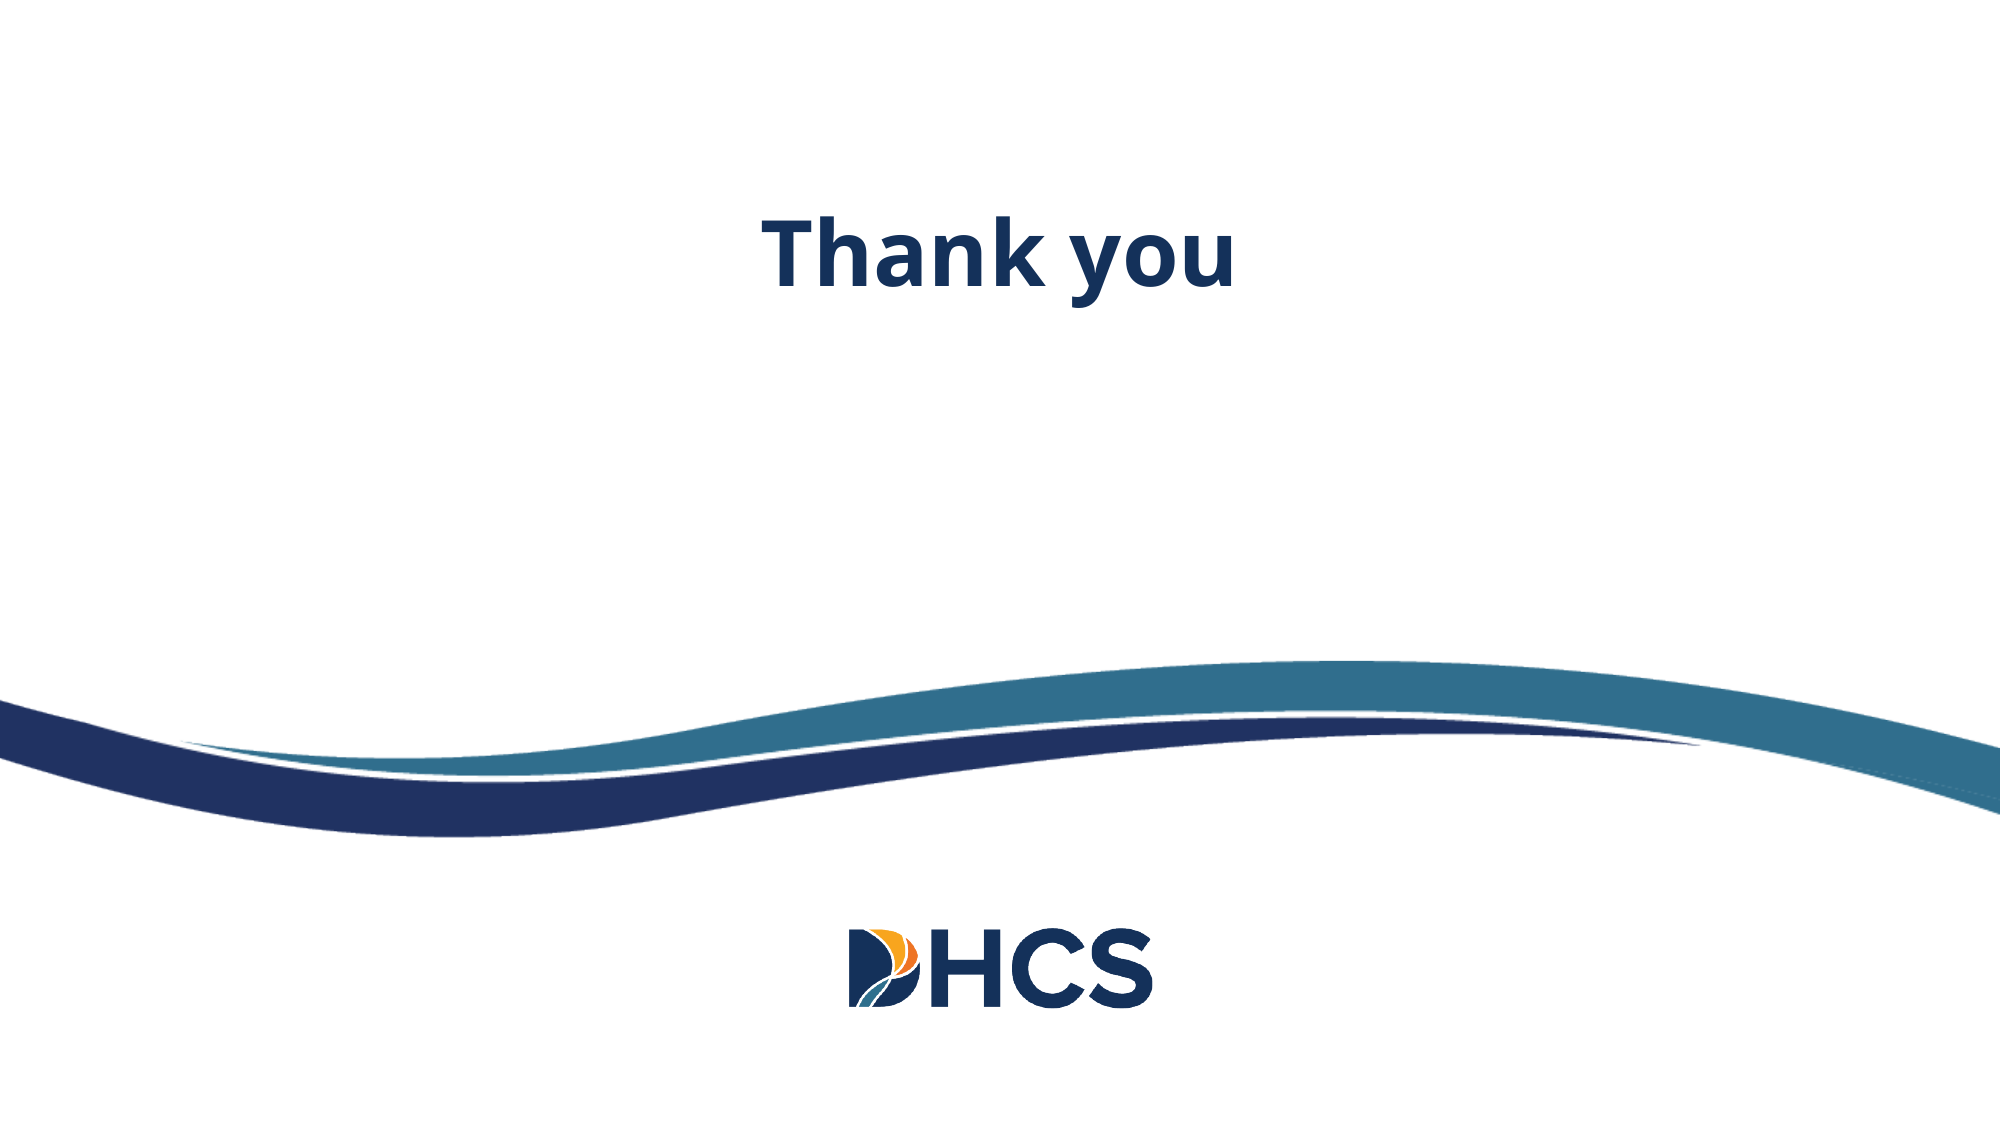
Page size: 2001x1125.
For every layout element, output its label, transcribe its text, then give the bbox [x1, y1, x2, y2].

picture [0, 647, 2000, 852]
title Thank you [137, 34, 1863, 314]
picture [843, 921, 1157, 1013]
